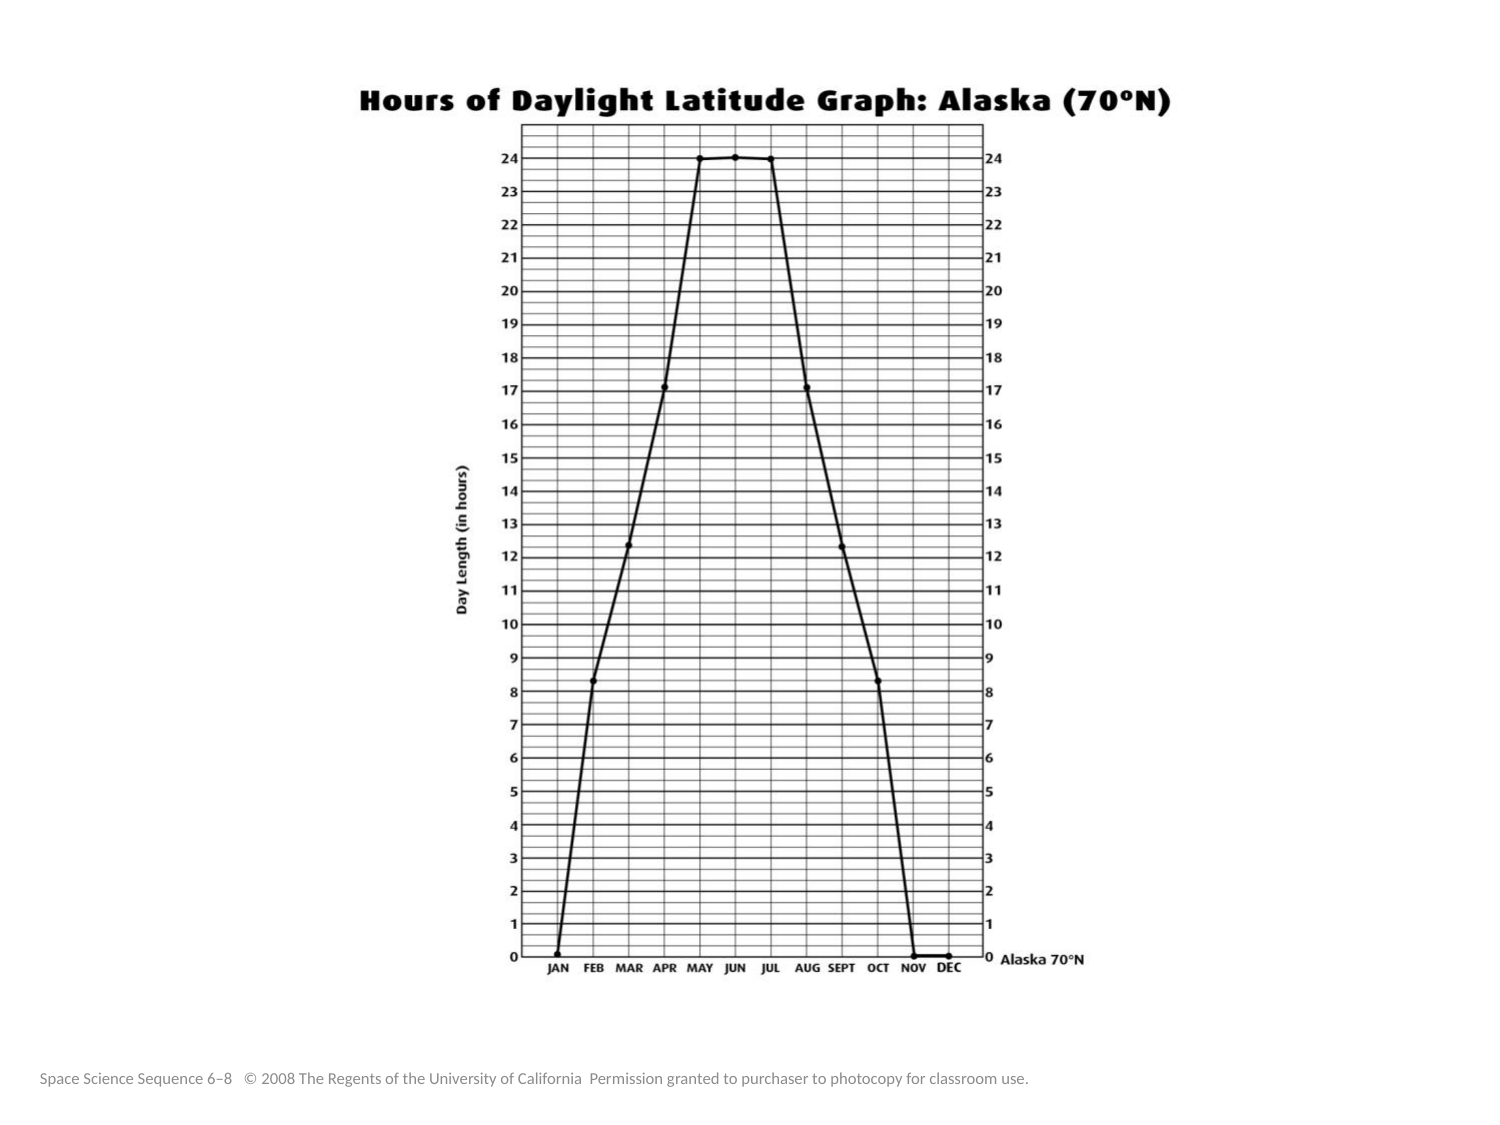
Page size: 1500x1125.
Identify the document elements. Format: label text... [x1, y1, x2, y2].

footer Space Science Sequence 6–8 © 2008 The Regents of the University of California Permission granted to purchaser to photocopy for classroom use. [24, 1074, 1463, 1100]
picture [89, 29, 1412, 1051]
